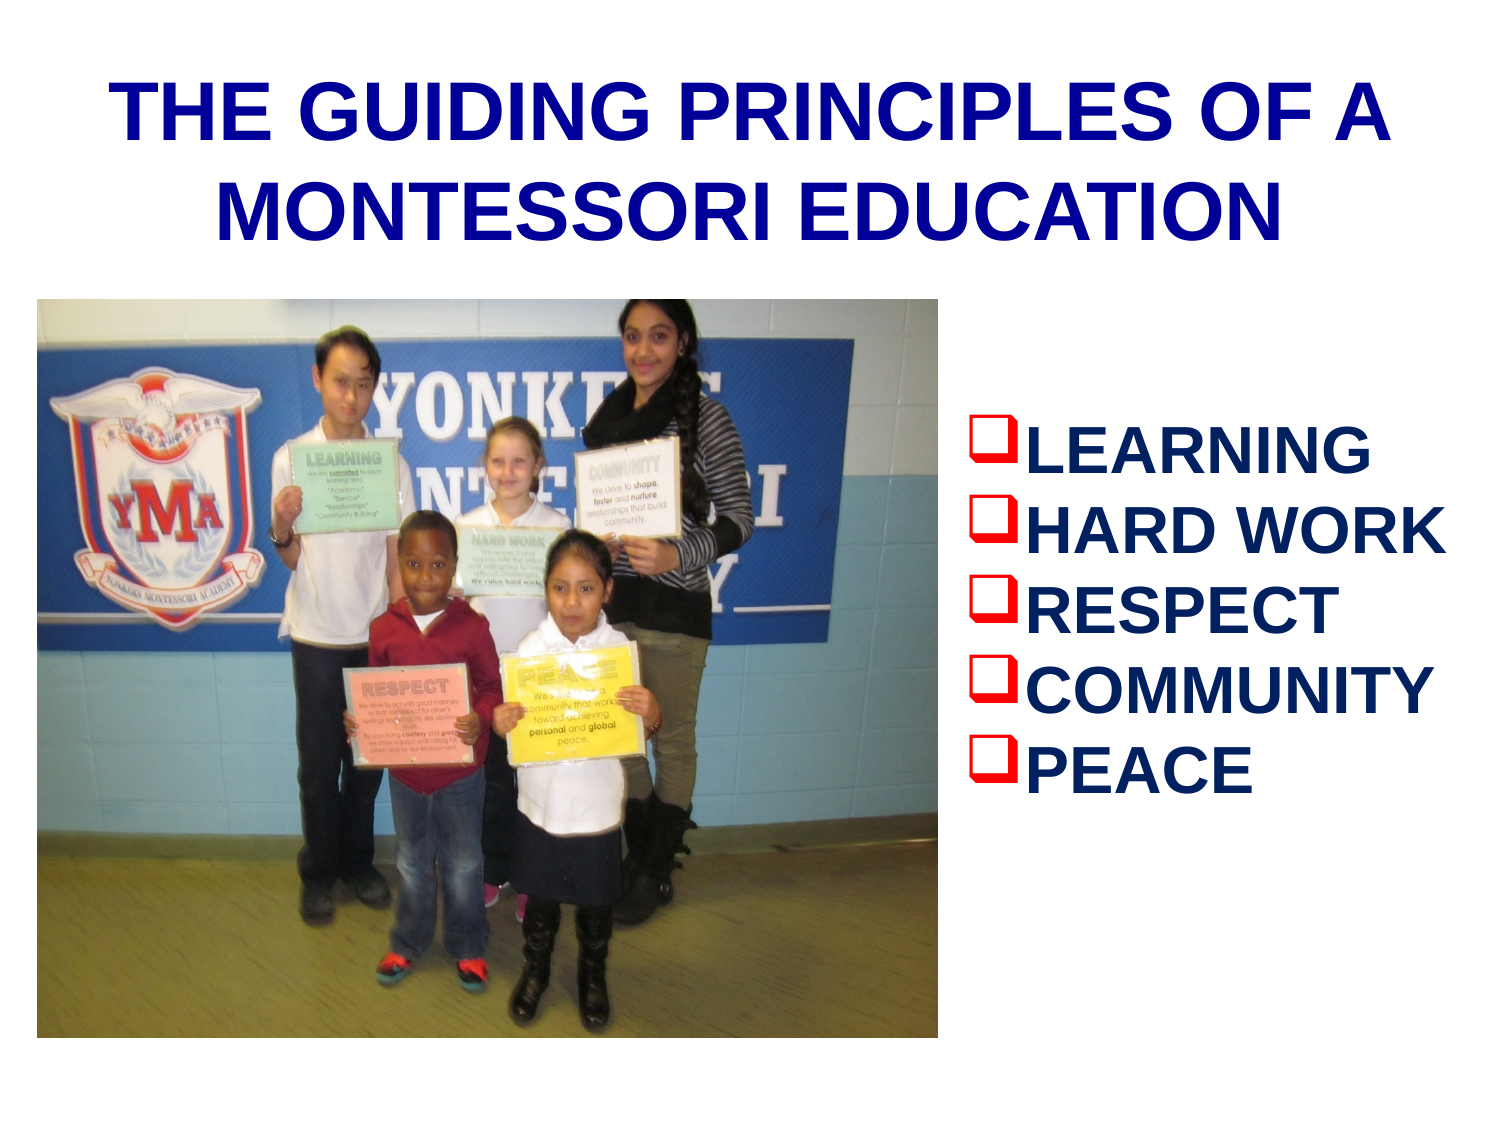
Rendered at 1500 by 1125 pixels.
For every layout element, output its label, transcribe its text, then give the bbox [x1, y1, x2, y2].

picture [37, 299, 938, 1039]
text_box THE GUIDING PRINCIPLES OF A MONTESSORI EDUCATION [0, 49, 1500, 265]
text_box LEARNING HARD WORK RESPECT COMMUNITY PEACE [949, 399, 1475, 815]
